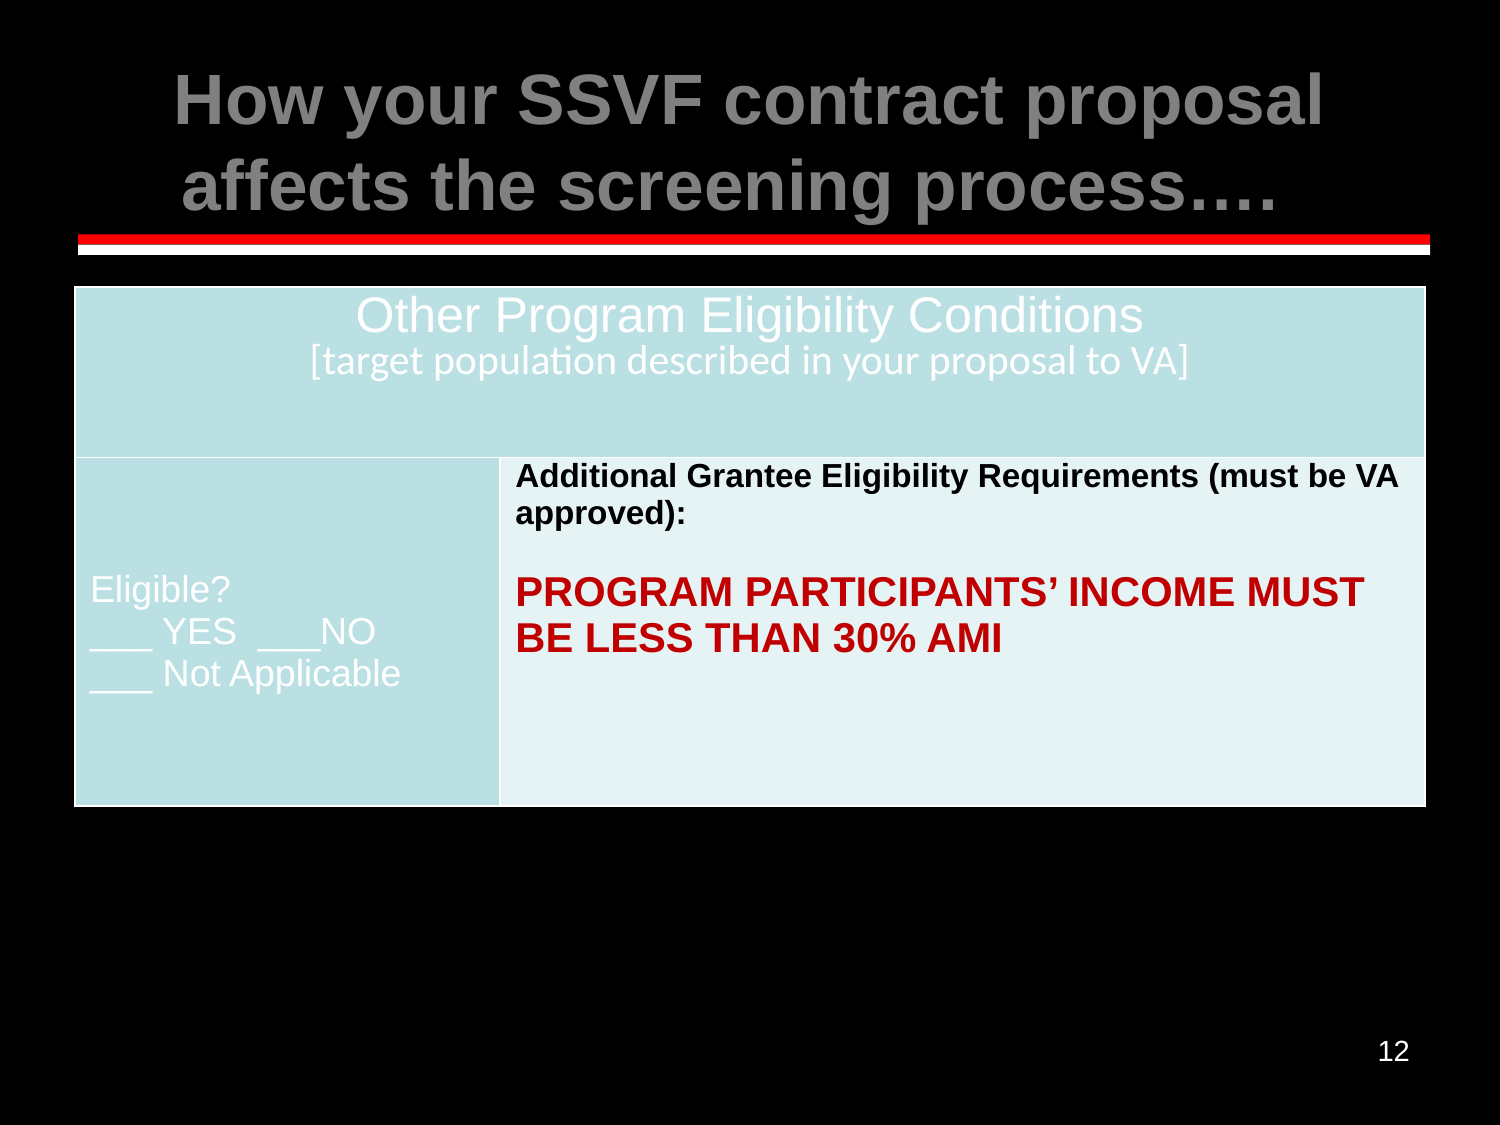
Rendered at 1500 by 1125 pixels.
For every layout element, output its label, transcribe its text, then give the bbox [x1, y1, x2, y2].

table_header Other Program Eligibility Conditions [target population described in your proposal to VA] [76, 288, 1424, 457]
title How your SSVF contract proposal affects the screening process…. [74, 44, 1426, 233]
slide_number 12 [1074, 1024, 1425, 1103]
table_cell Eligible? ___ YES ___NO ___ Not Applicable [76, 458, 499, 805]
table_cell Additional Grantee Eligibility Requirements (must be VA approved): PROGRAM PARTICIPANTS’ INCOME MUST BE LESS THAN 30% AMI [501, 458, 1424, 805]
